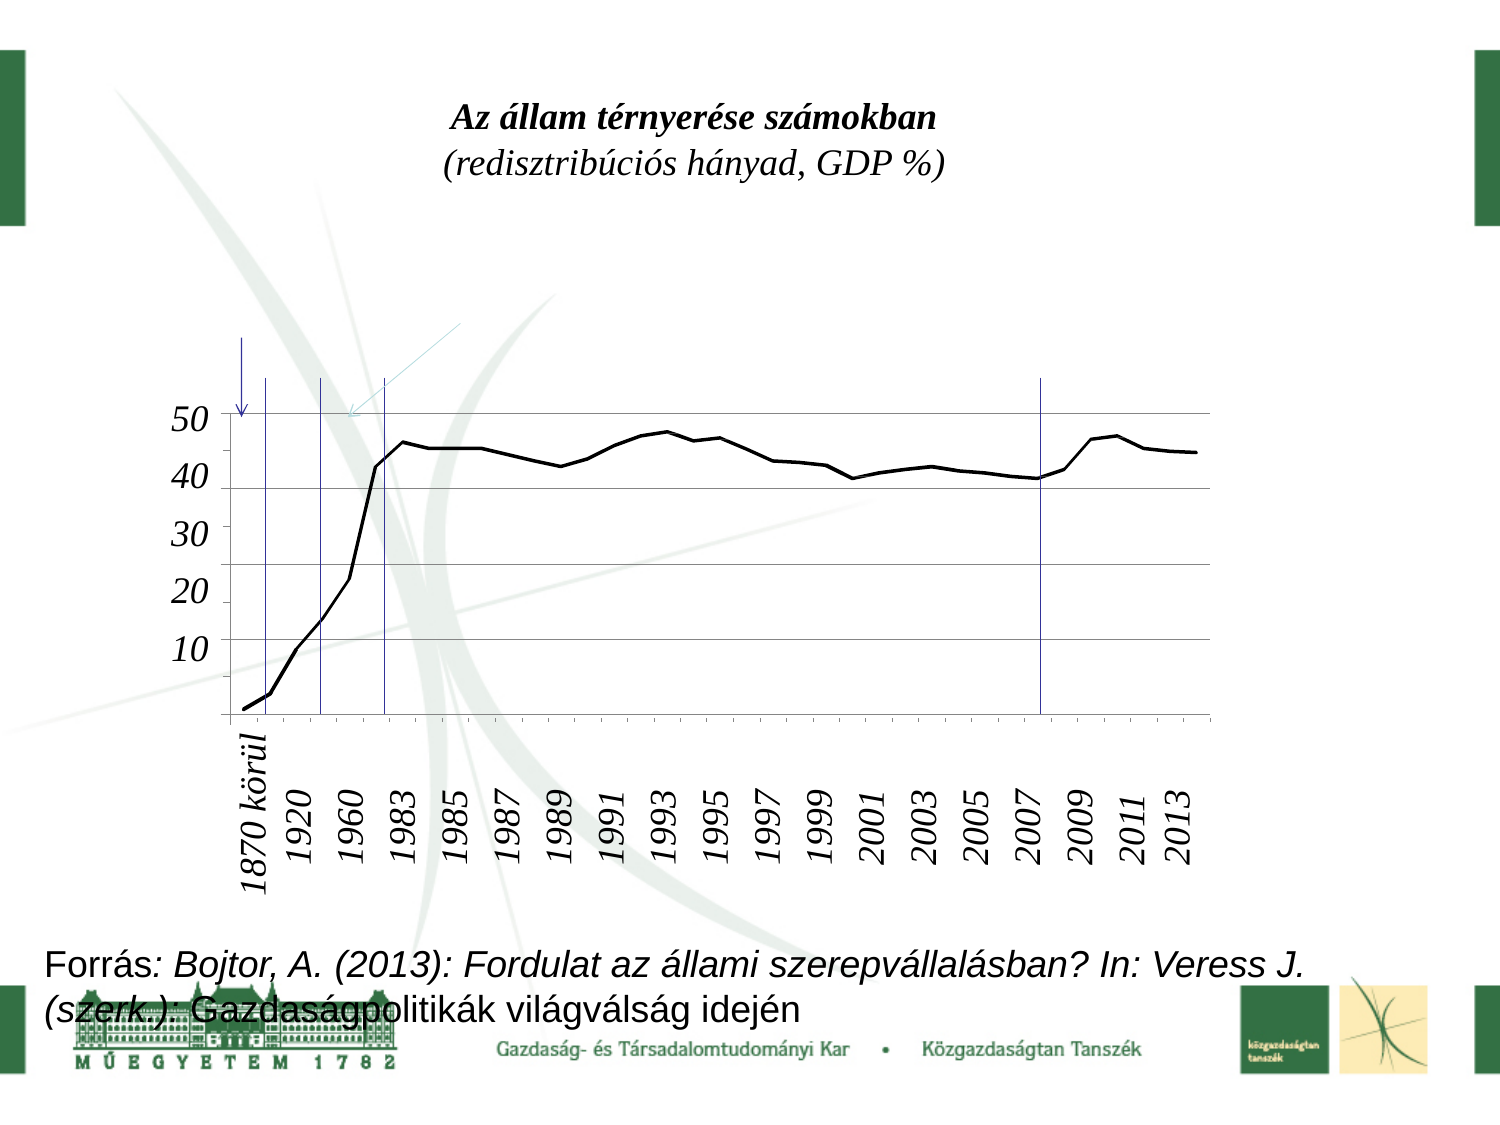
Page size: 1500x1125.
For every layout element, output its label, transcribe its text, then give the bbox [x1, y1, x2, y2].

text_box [170, 113, 1211, 894]
picture [0, 0, 1500, 1125]
text_box Forrás: Bojtor, A. (2013): Fordulat az állami szerepvállalásban? In: Veress J. (szerk.): Gazdaságpolitikák világválság idején [29, 933, 1388, 1038]
